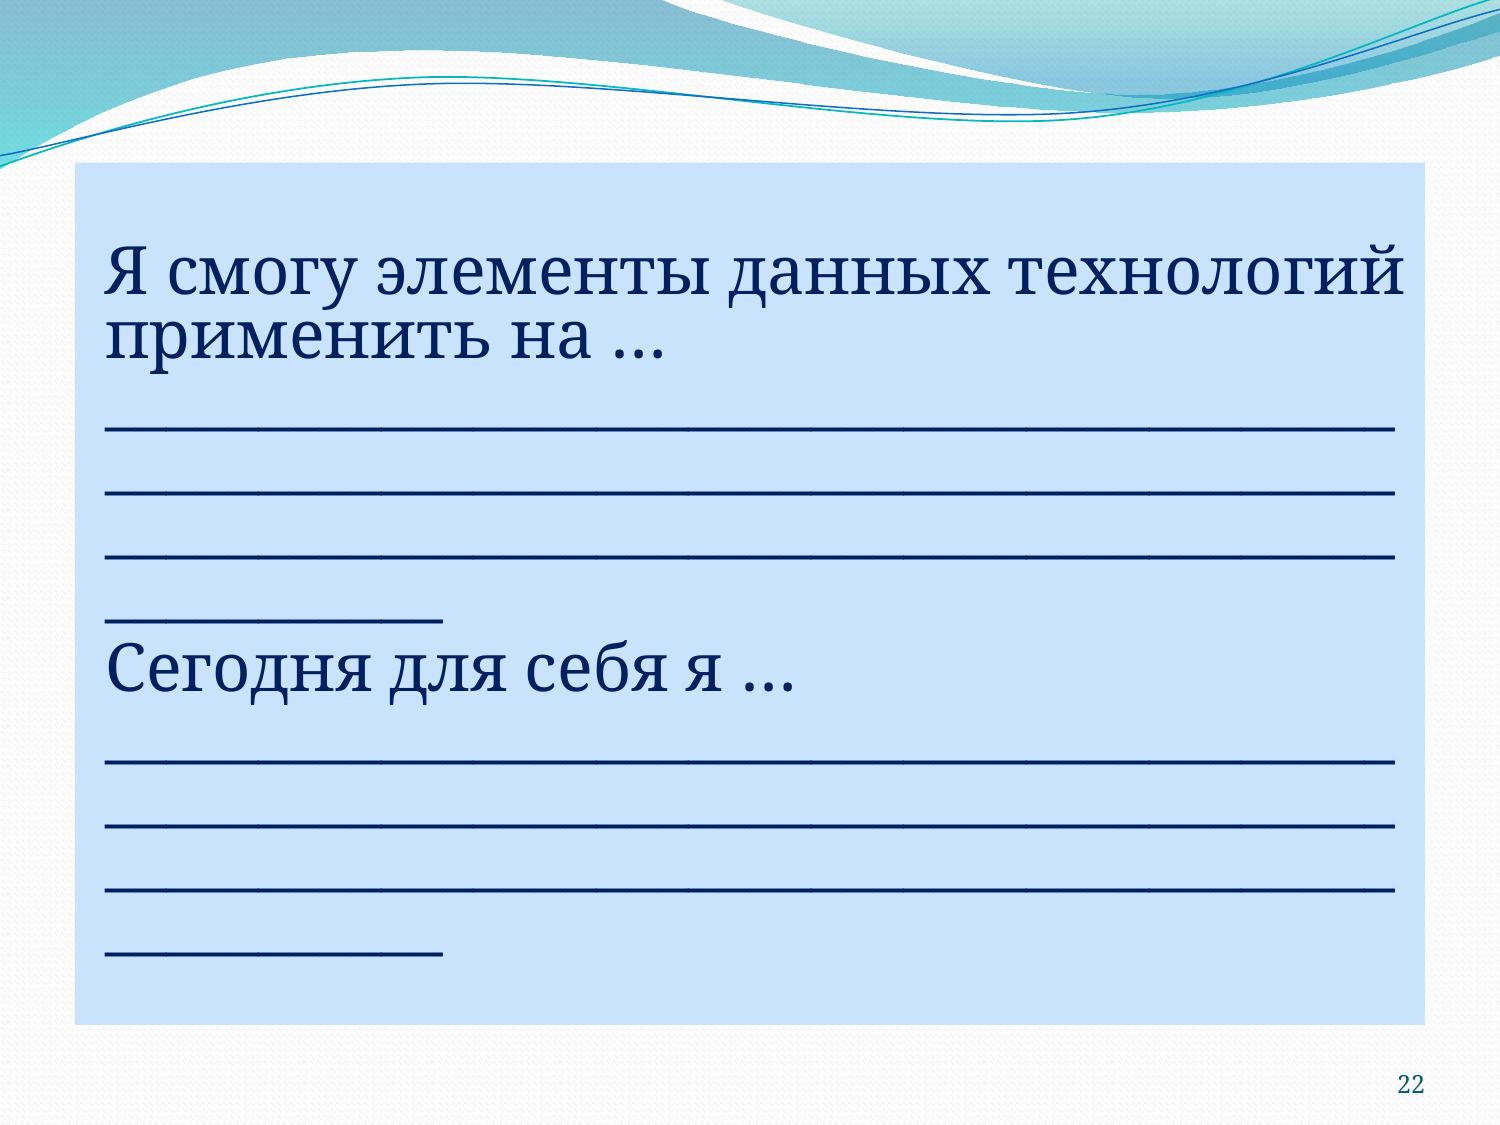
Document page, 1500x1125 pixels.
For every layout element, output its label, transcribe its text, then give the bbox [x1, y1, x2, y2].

slide_number 22 [1299, 1042, 1425, 1103]
title [74, 115, 1426, 162]
list Я смогу элементы данных технологий применить на …_________________________________________________________________________________________________________________________________________ Сегодня для себя я …_________________________________________________________________________________________________________________________________________ [74, 162, 1426, 1026]
